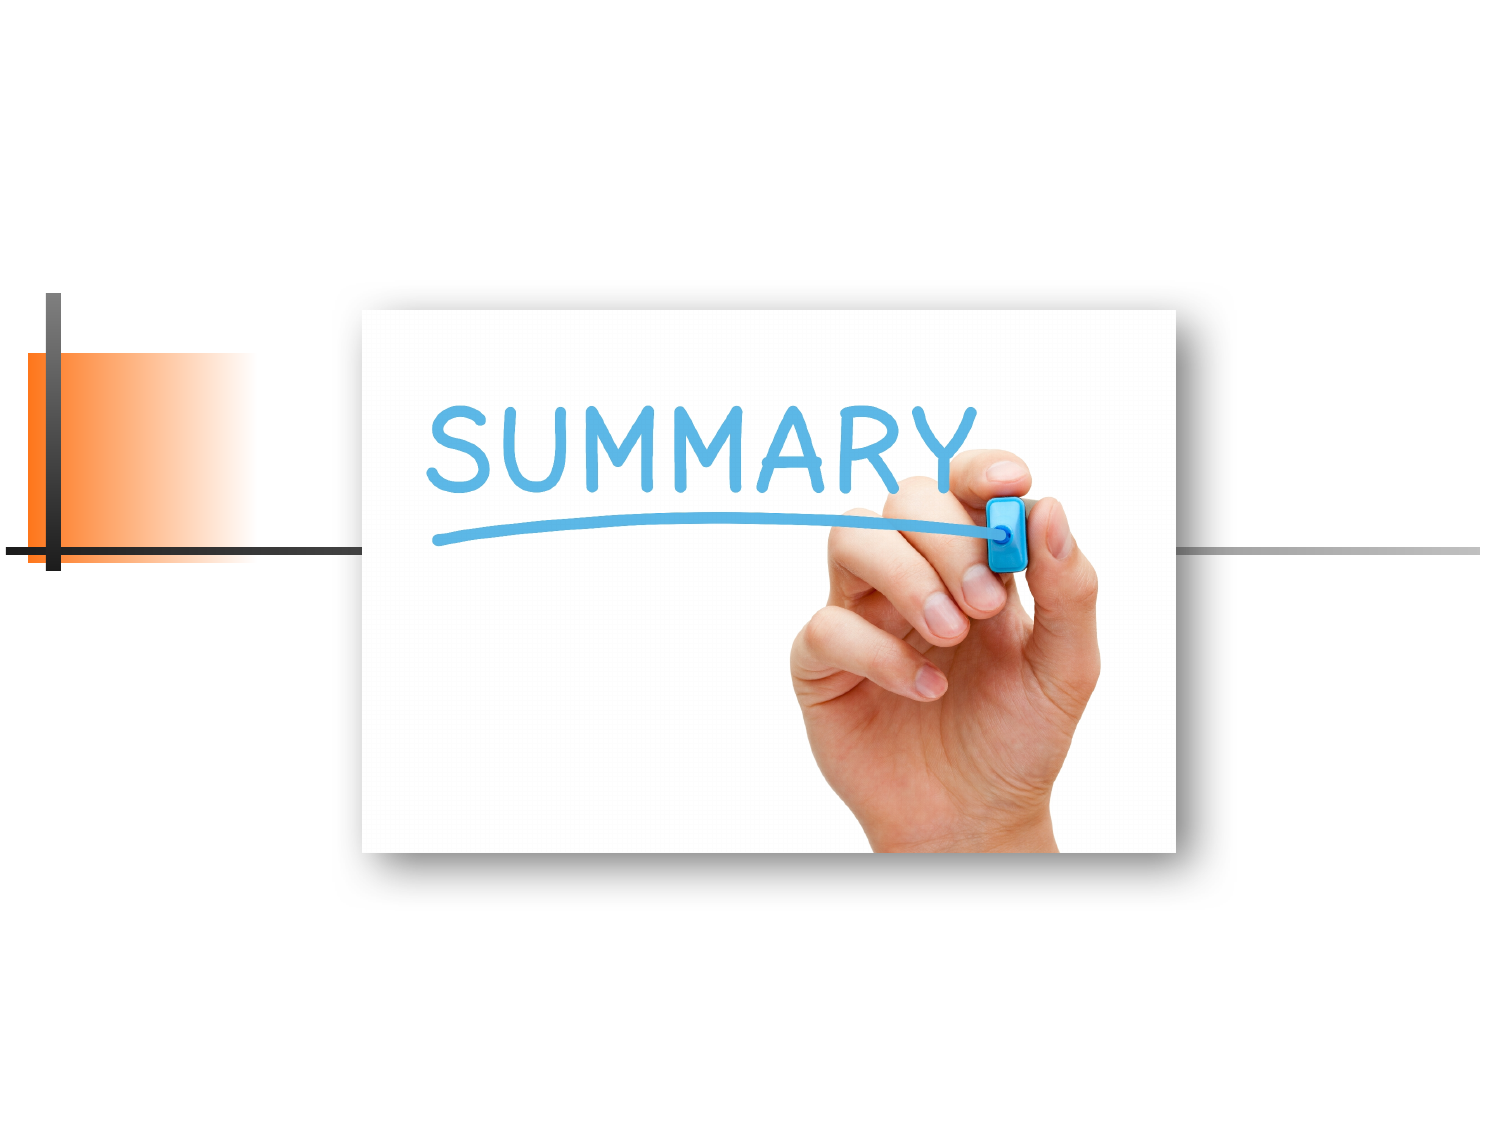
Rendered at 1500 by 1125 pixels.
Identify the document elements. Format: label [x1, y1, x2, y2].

picture [362, 310, 1176, 853]
